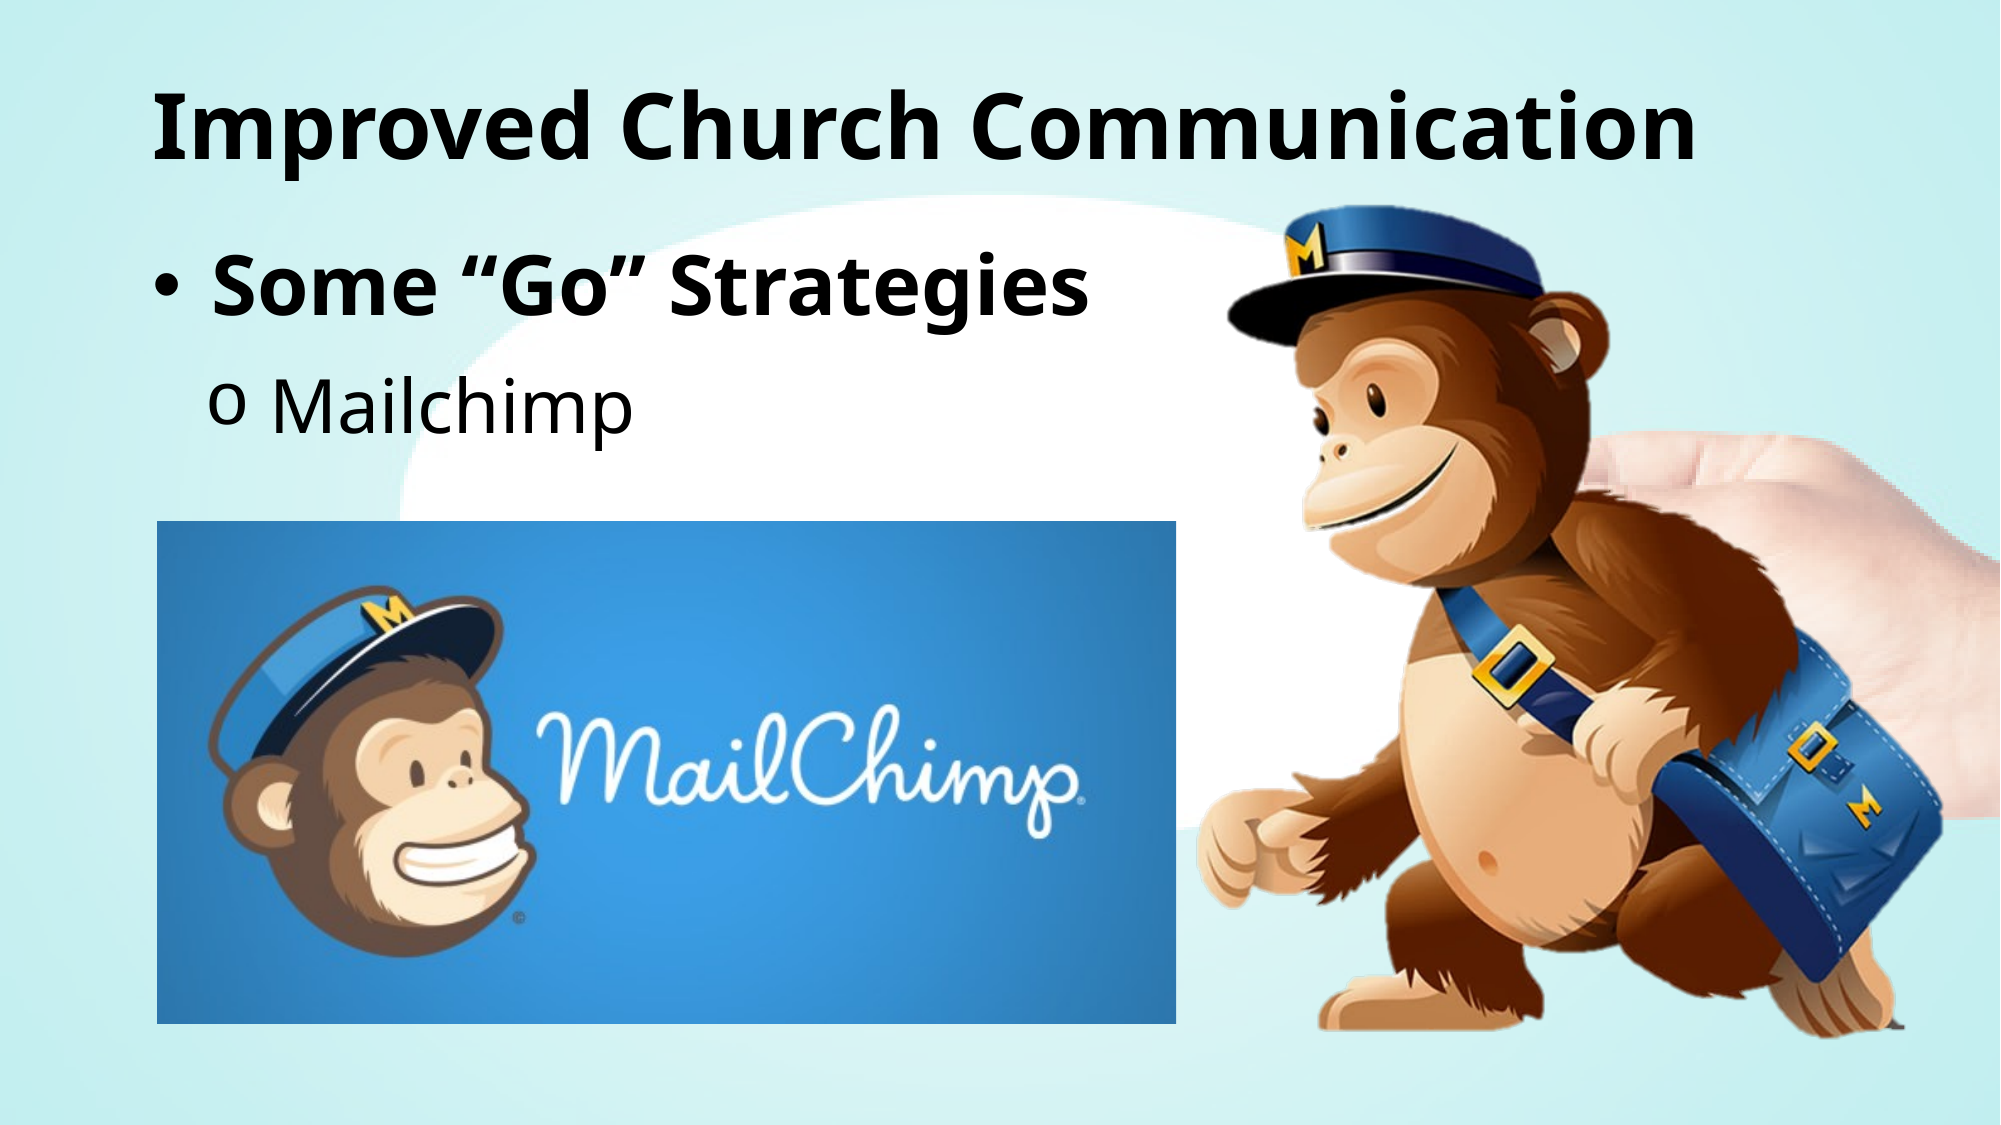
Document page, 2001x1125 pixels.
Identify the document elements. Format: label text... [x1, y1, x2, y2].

title Improved Church Communication [137, 59, 1863, 201]
list Some “Go” Strategies [137, 236, 1179, 360]
picture [157, 521, 1177, 1024]
text_box Mailchimp [114, 360, 1179, 1055]
picture [1179, 200, 1949, 1071]
